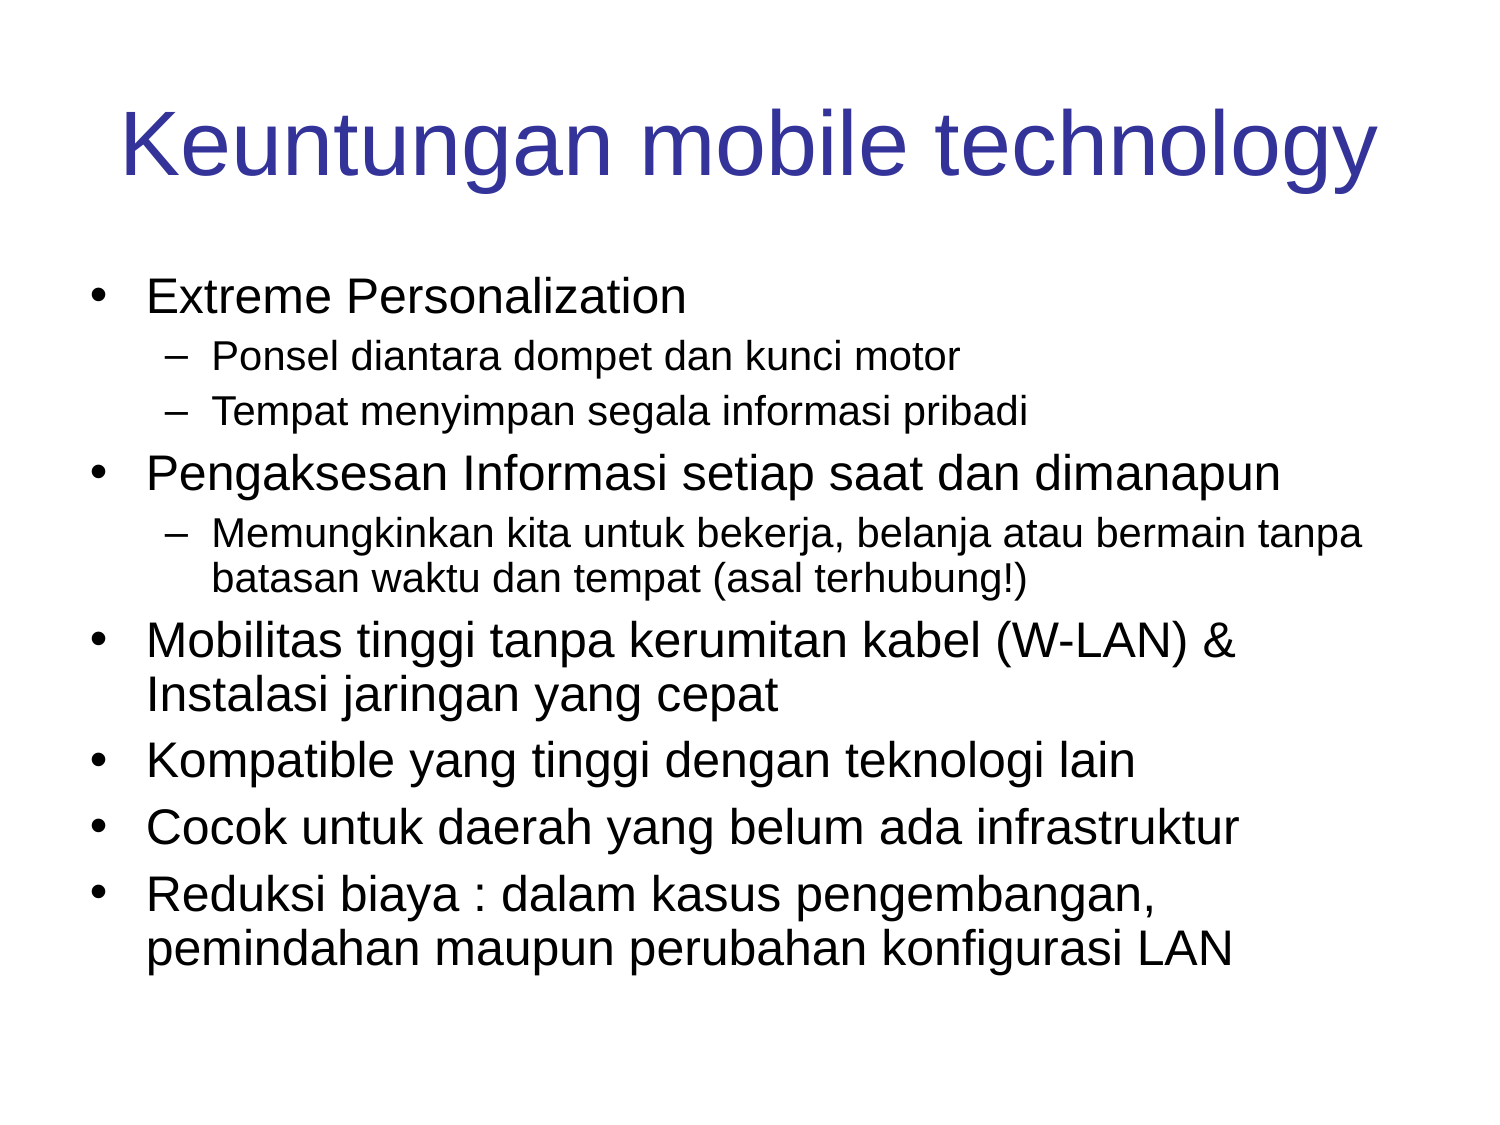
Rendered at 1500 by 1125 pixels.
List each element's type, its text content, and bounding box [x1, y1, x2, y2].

title Keuntungan mobile technology [74, 44, 1426, 233]
list Extreme Personalization Ponsel diantara dompet dan kunci motor Tempat menyimpan segala informasi pribadi Pengaksesan Informasi setiap saat dan dimanapun Memungkinkan kita untuk bekerja, belanja atau bermain tanpa batasan waktu dan tempat (asal terhubung!) Mobilitas tinggi tanpa kerumitan kabel (W-LAN) & Instalasi jaringan yang cepat Kompatible yang tinggi dengan teknologi lain Cocok untuk daerah yang belum ada infrastruktur Reduksi biaya : dalam kasus pengembangan, pemindahan maupun perubahan konfigurasi LAN [74, 262, 1426, 1006]
